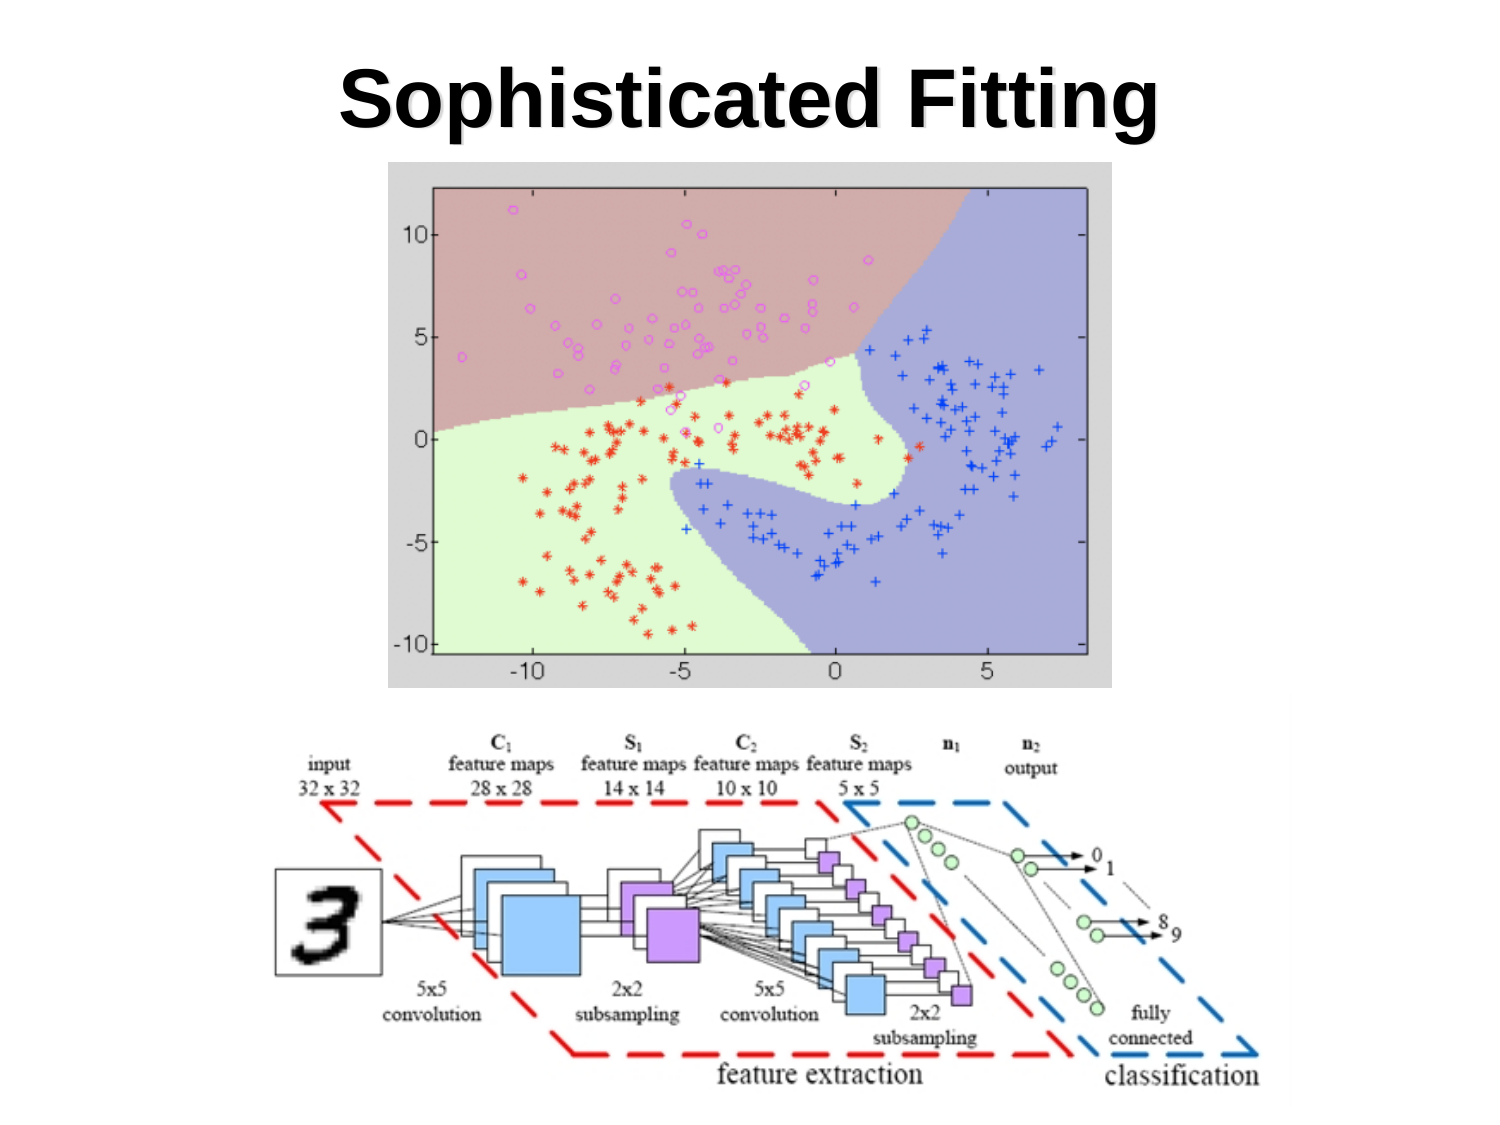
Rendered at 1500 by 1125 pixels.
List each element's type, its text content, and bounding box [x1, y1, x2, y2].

picture [388, 162, 1112, 689]
title Sophisticated Fitting [24, 24, 1476, 163]
picture [214, 693, 1295, 1112]
